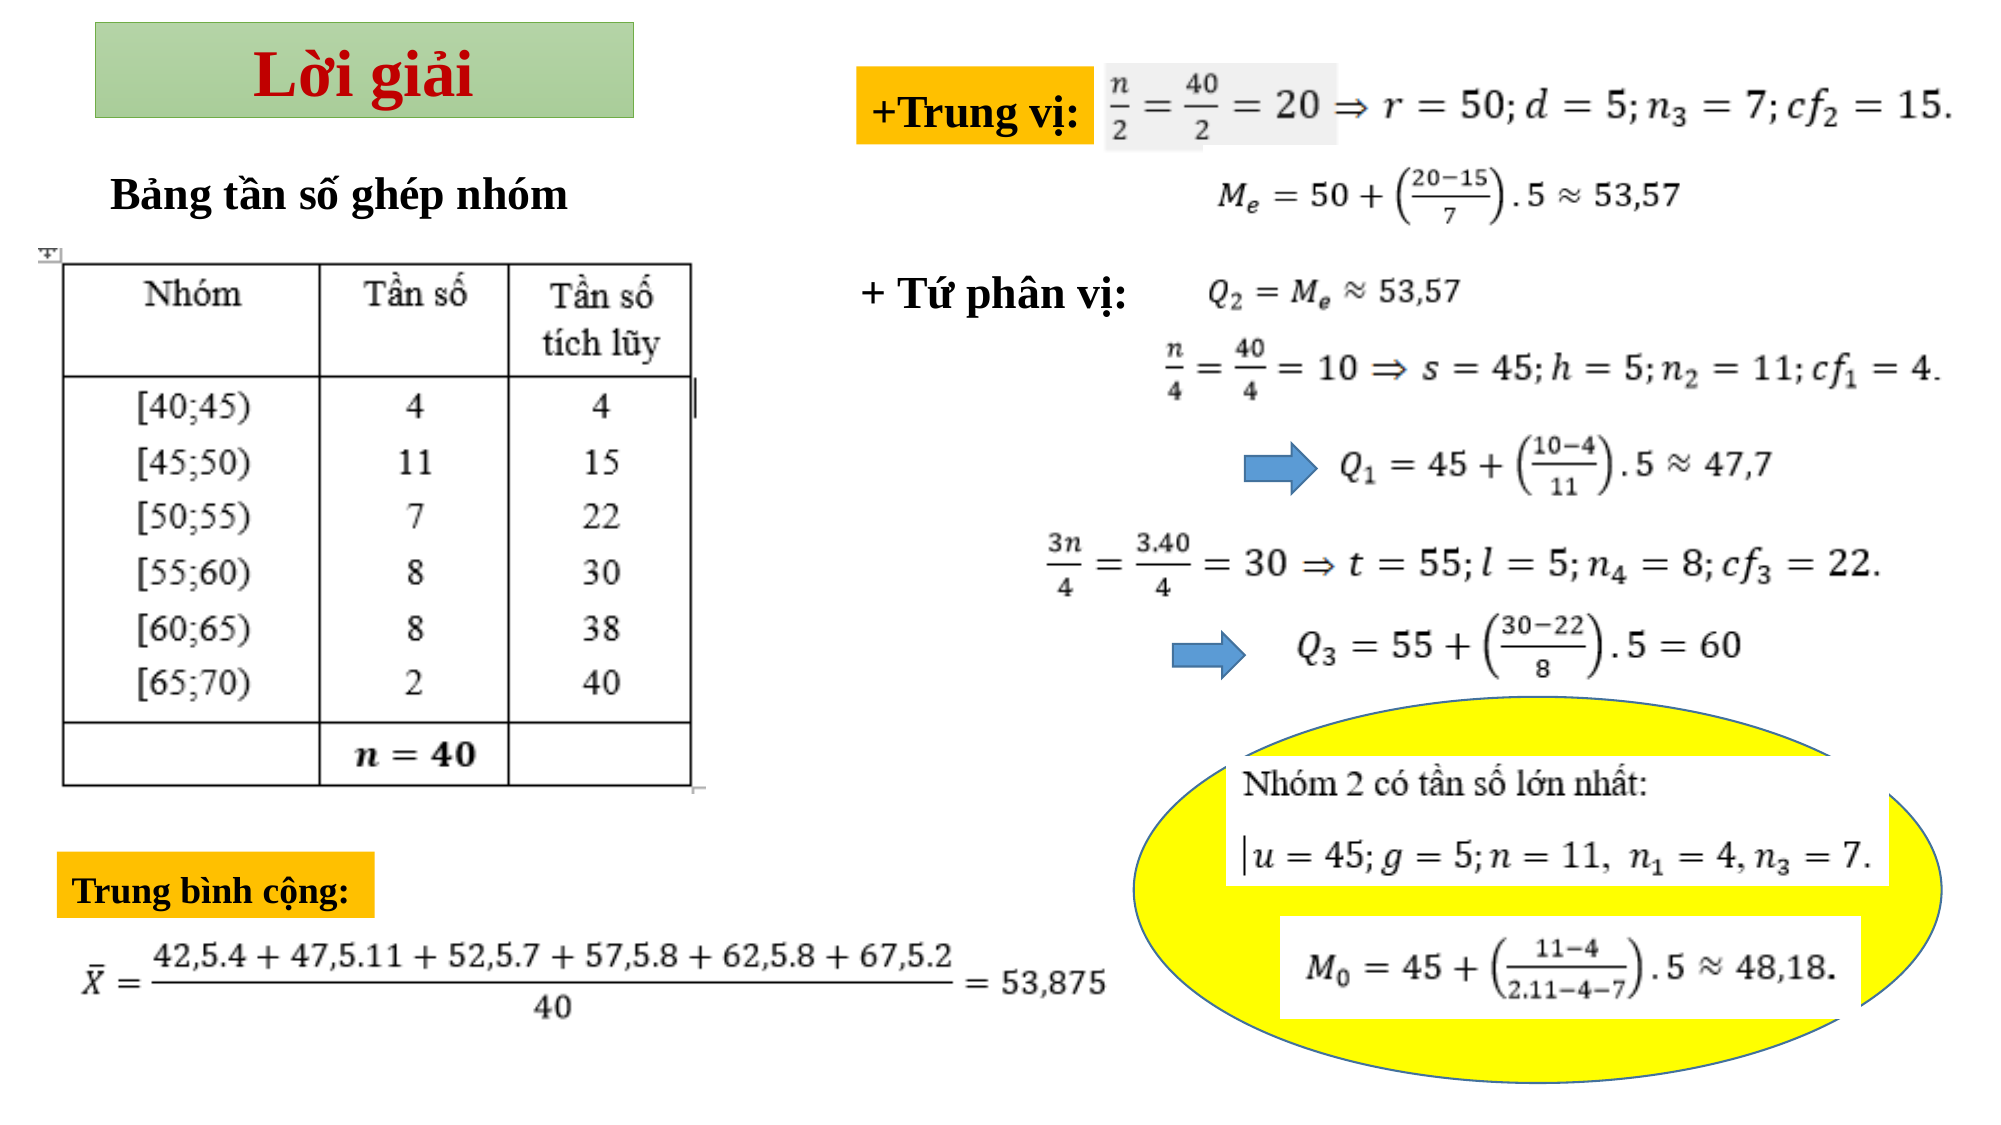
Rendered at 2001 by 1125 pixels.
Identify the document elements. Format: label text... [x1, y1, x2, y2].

text_box [1171, 629, 1247, 681]
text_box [856, 63, 1962, 238]
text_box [55, 851, 1133, 1026]
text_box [1133, 696, 1942, 1083]
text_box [843, 255, 1477, 326]
text_box Lời giải [95, 22, 634, 118]
text_box [1243, 441, 1316, 497]
picture [1021, 519, 1889, 696]
picture [1155, 324, 1951, 509]
picture [38, 248, 706, 794]
text_box Bảng tần số ghép nhóm [95, 156, 634, 227]
